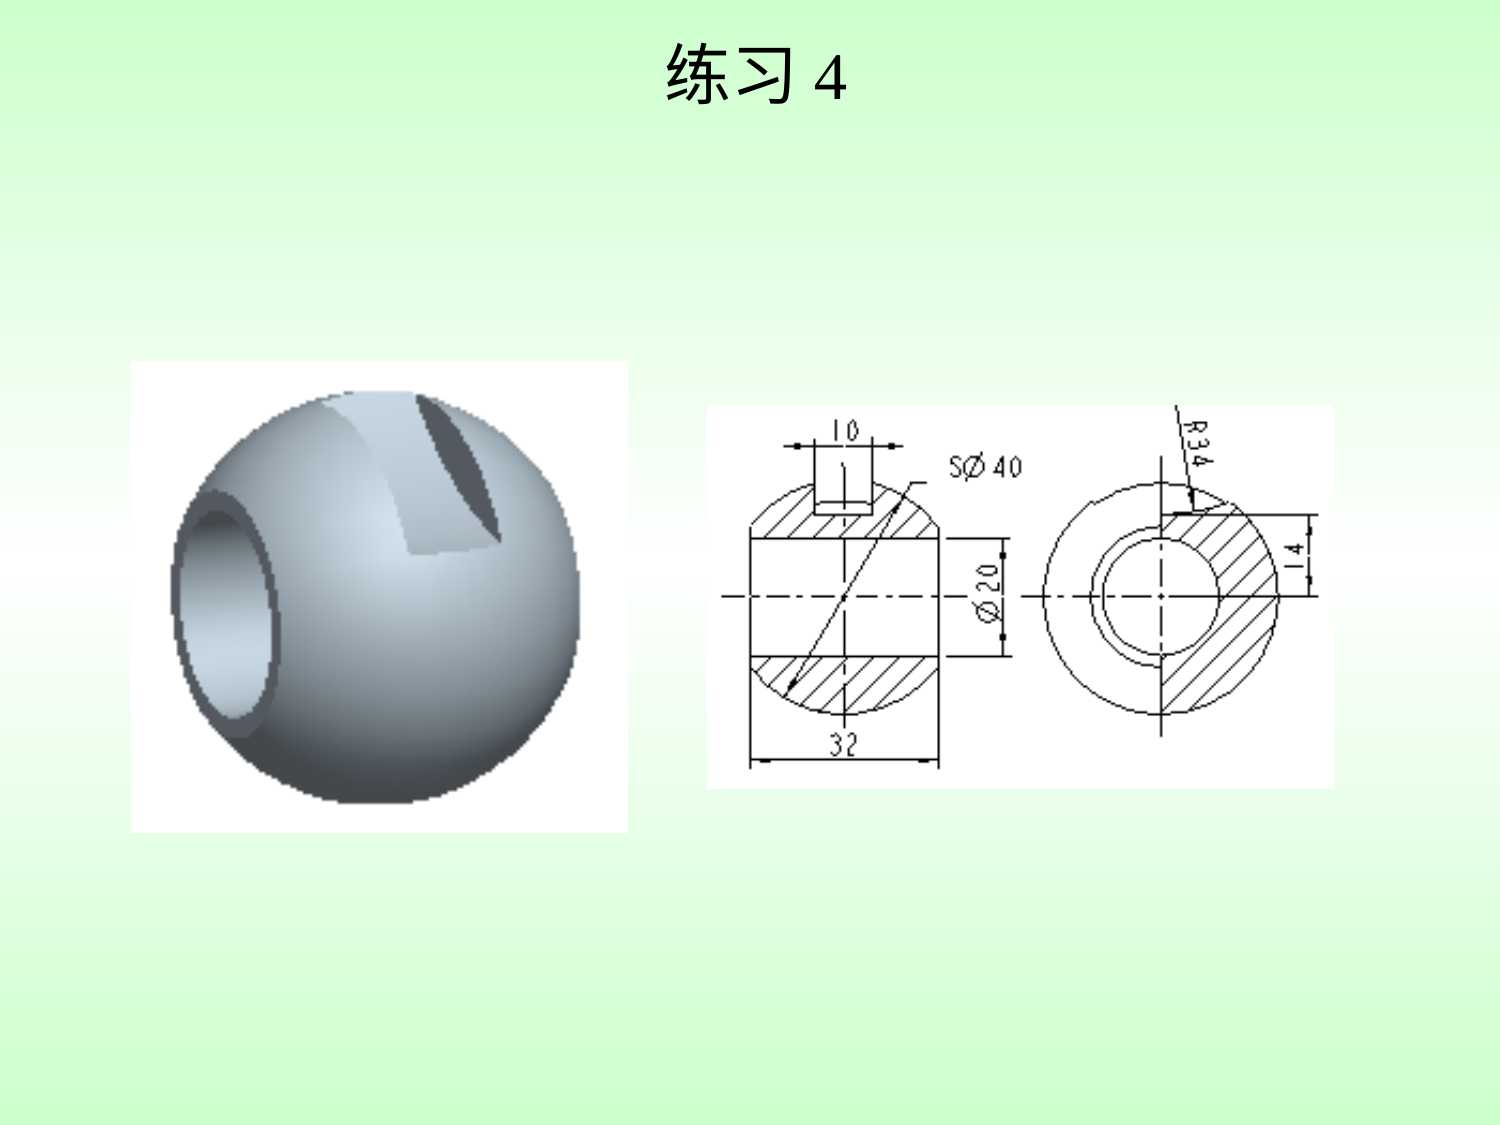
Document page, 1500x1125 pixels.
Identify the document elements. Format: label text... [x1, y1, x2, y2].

picture [130, 361, 628, 833]
picture [707, 405, 1335, 789]
text_box 练习4 [631, 42, 880, 104]
